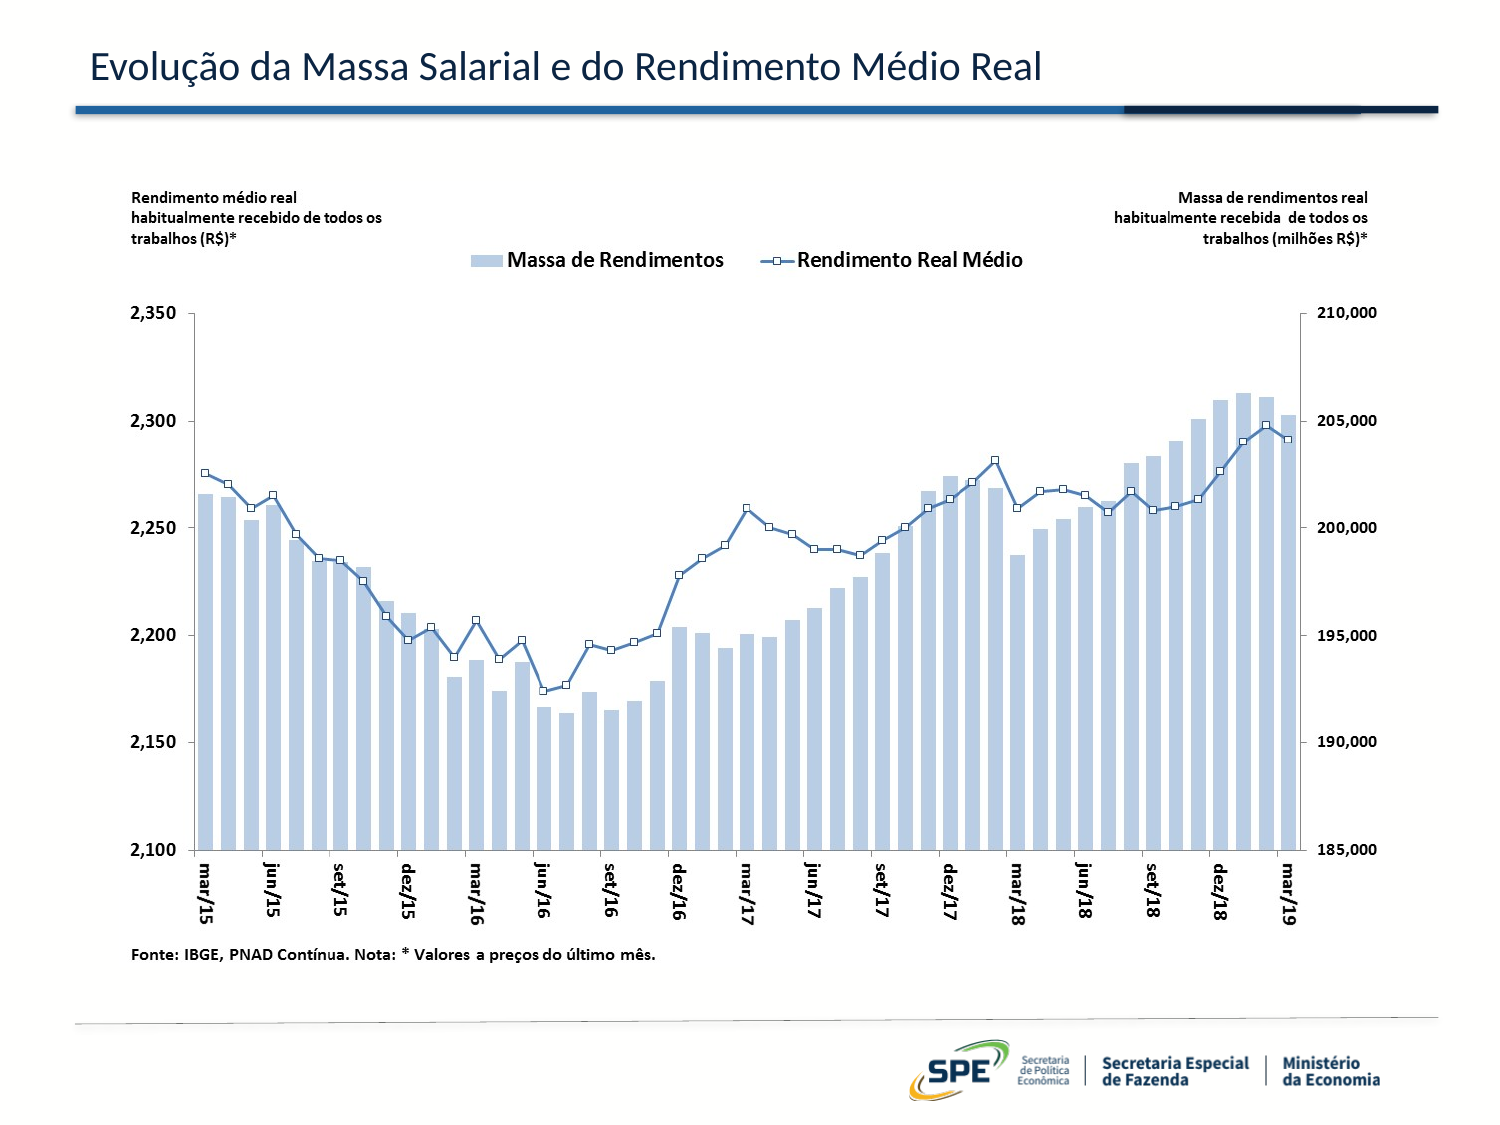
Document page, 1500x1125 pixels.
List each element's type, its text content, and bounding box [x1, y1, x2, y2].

title Evolução da Massa Salarial e do Rendimento Médio Real [75, 26, 1059, 97]
picture [119, 181, 1381, 968]
